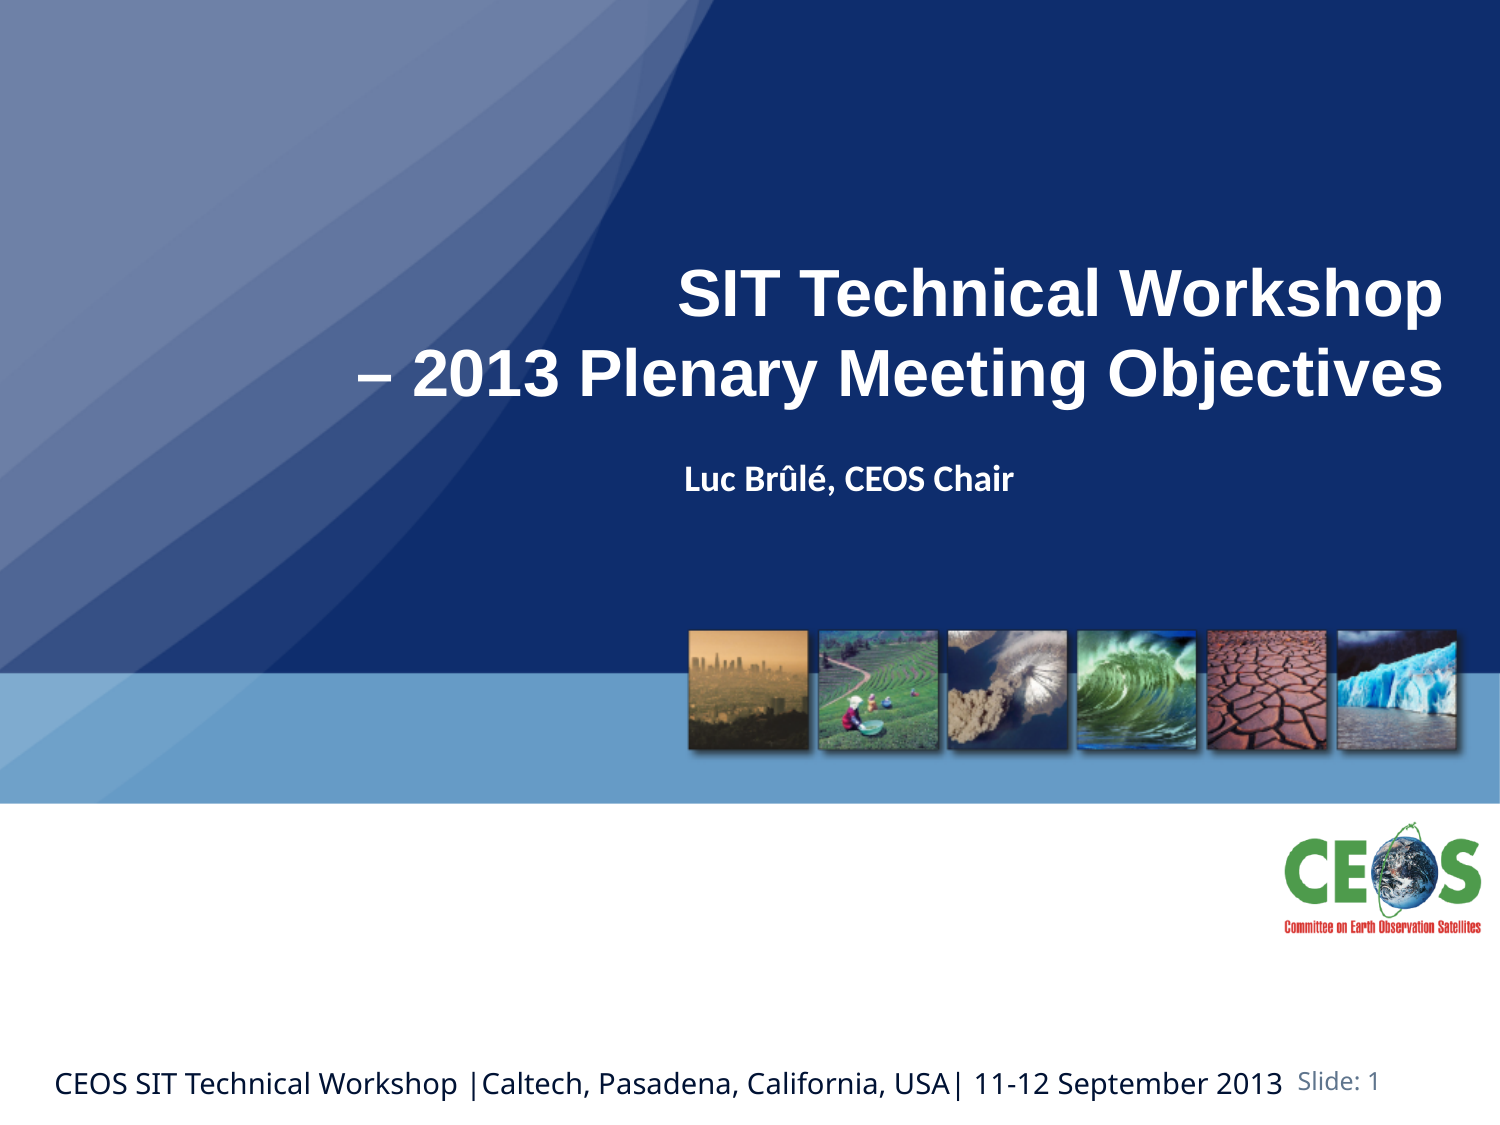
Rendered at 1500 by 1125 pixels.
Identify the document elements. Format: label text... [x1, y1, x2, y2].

subtitle Luc Brûlé, CEOS Chair [669, 446, 1462, 627]
picture [0, 0, 1500, 1125]
title SIT Technical Workshop – 2013 Plenary Meeting Objectives [321, 109, 1461, 418]
